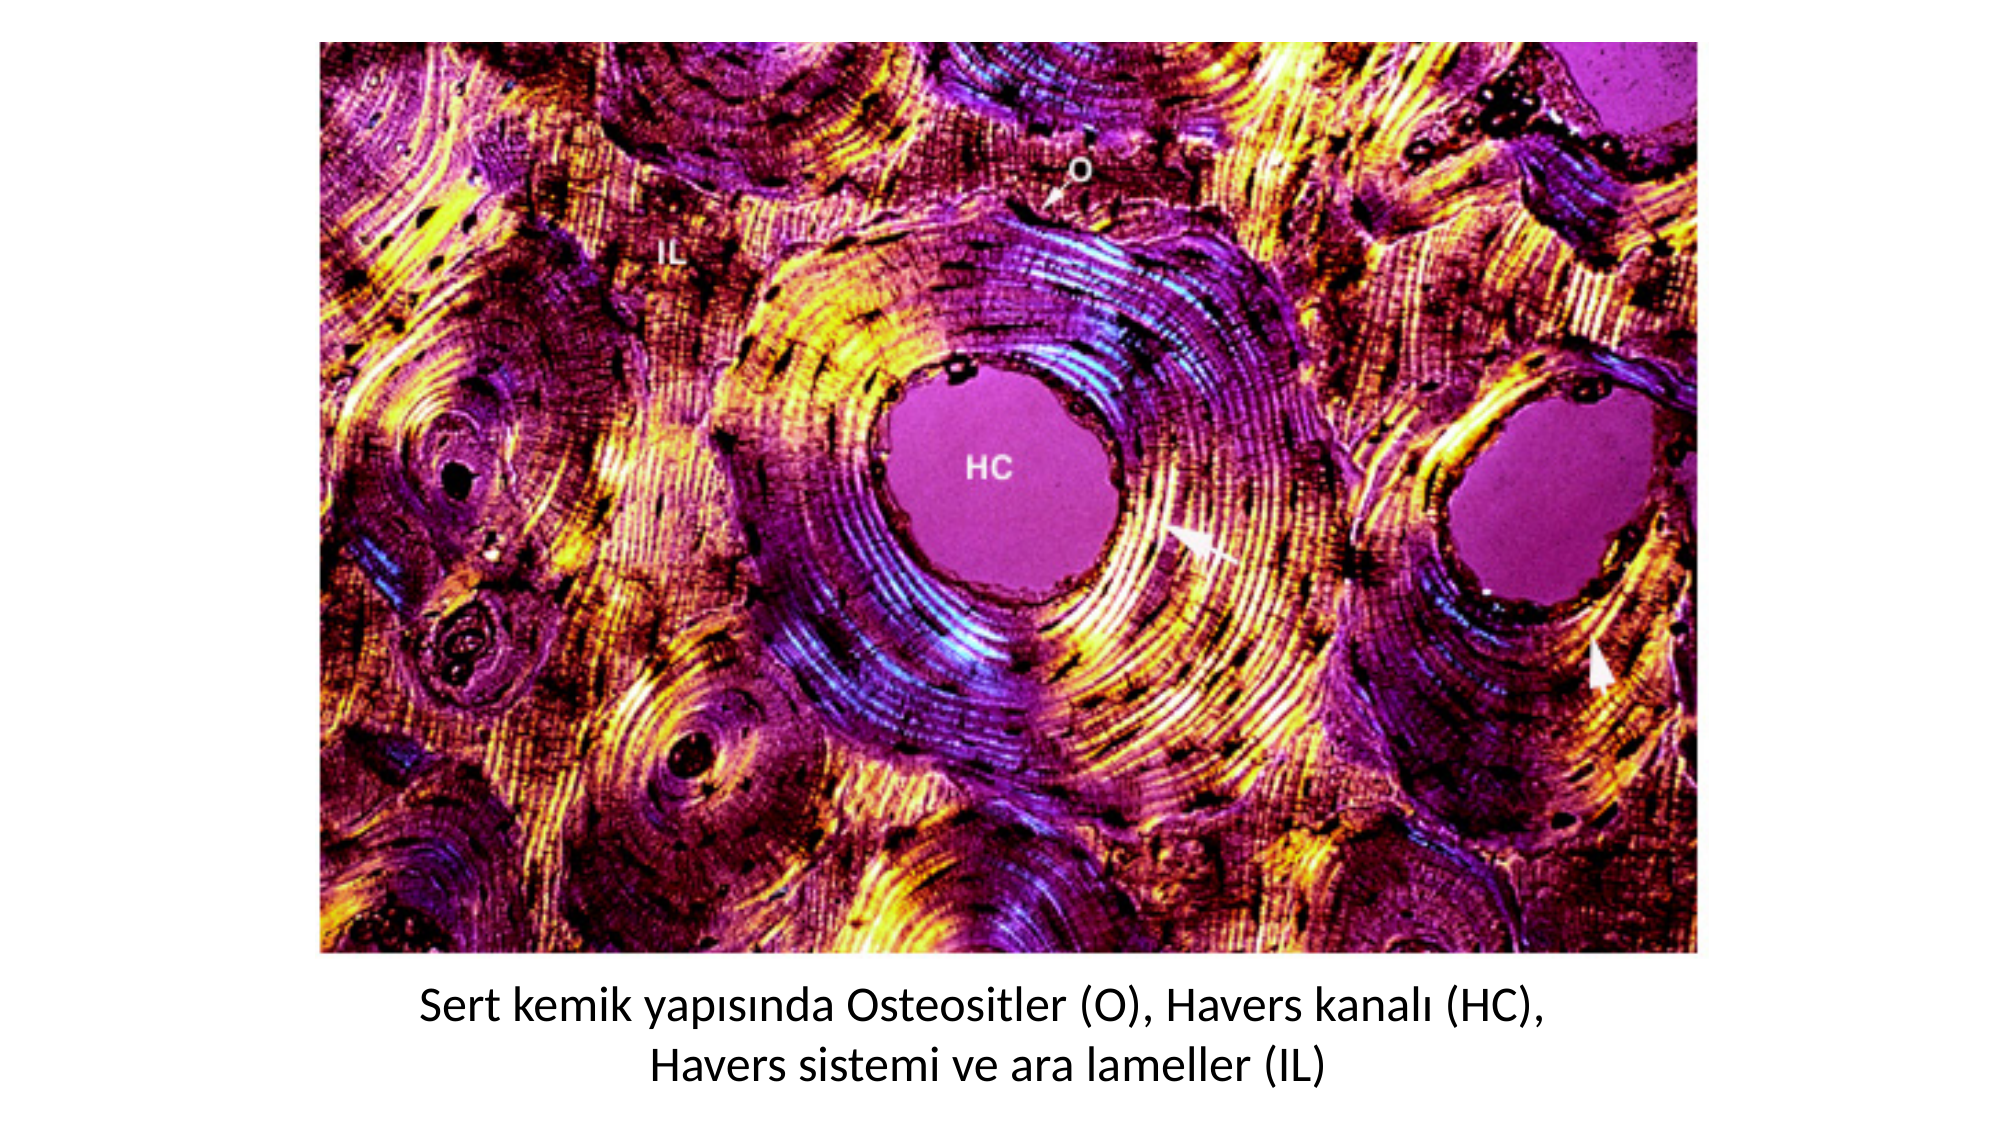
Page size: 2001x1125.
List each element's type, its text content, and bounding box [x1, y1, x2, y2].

text_box Sert kemik yapısında Osteositler (O), Havers kanalı (HC), Havers sistemi ve ara lameller (IL) [404, 964, 1573, 1099]
picture [315, 42, 1709, 959]
